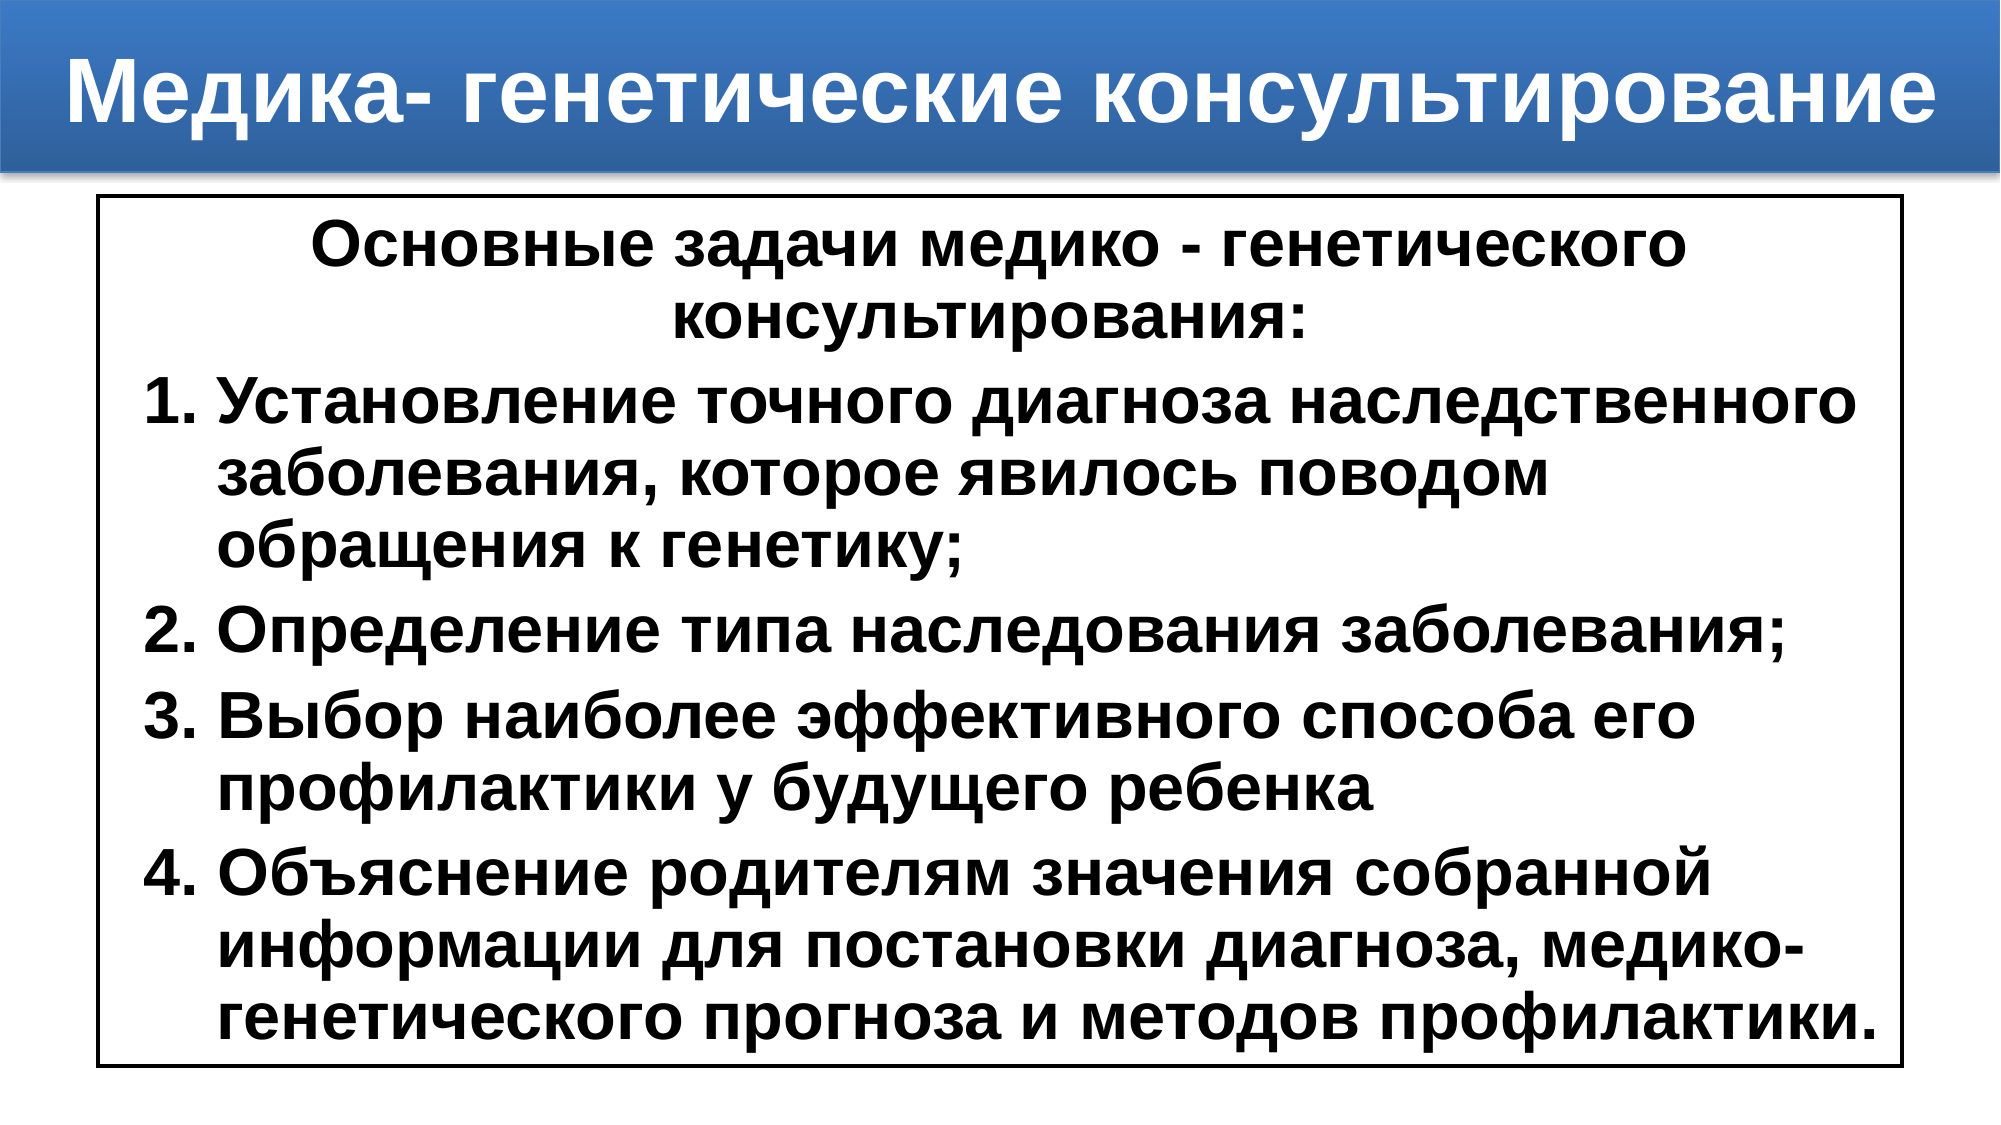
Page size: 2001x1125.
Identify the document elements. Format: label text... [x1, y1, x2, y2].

list Основные задачи медико - генетического консультирования: Установление точного диагноза наследственного заболевания, которое явилось поводом обращения к генетику; Определение типа наследования заболевания; 3. Выбор наиболее эффективного способа его профилактики у будущего ребенка 4. Объяснение родителям значения собранной информации для постановки диагноза, медико- генетического прогноза и методов профилактики. [96, 194, 1904, 1068]
title Медика- генетические консультирование [0, 0, 2000, 173]
